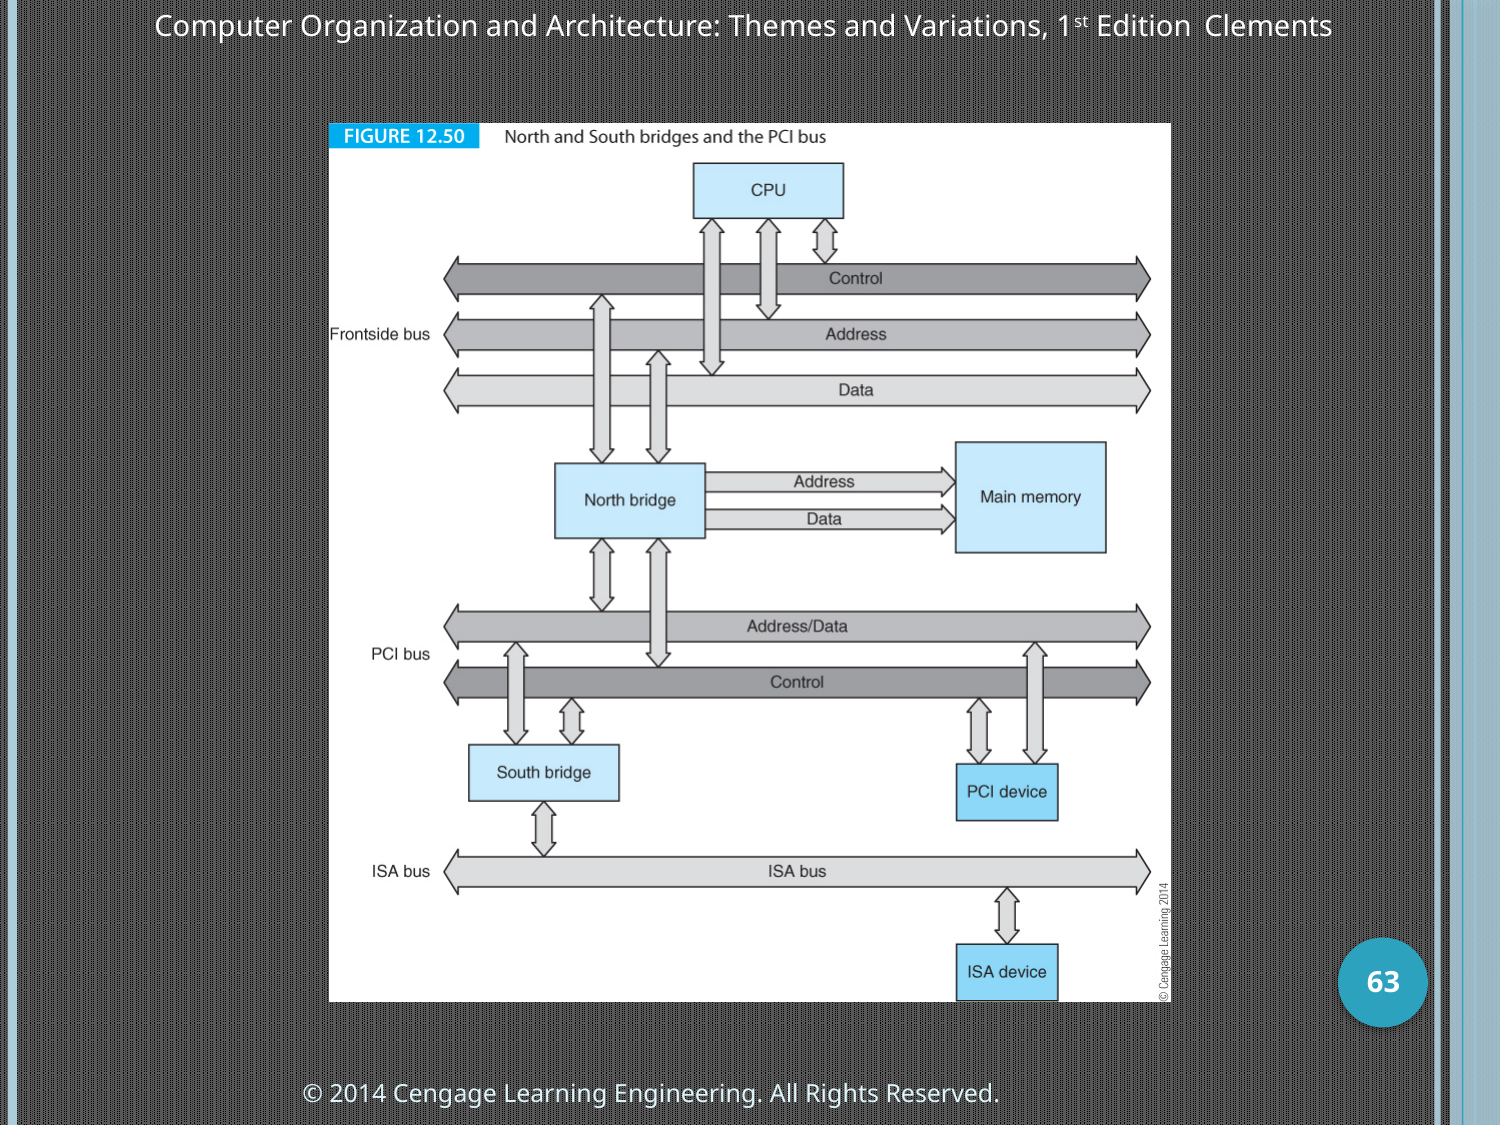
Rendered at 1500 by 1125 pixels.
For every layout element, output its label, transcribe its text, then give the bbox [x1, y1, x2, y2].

picture [346, 129, 352, 142]
picture [402, 129, 409, 142]
footer © 2014 Cengage Learning Engineering. All Rights Reserved. [287, 1065, 1138, 1125]
text_box Computer Organization and Architecture: Themes and Variations, 1st Edition Clements [50, 0, 1438, 50]
slide_number 63 [1333, 940, 1434, 1027]
picture [390, 129, 394, 142]
picture [328, 122, 1171, 1002]
